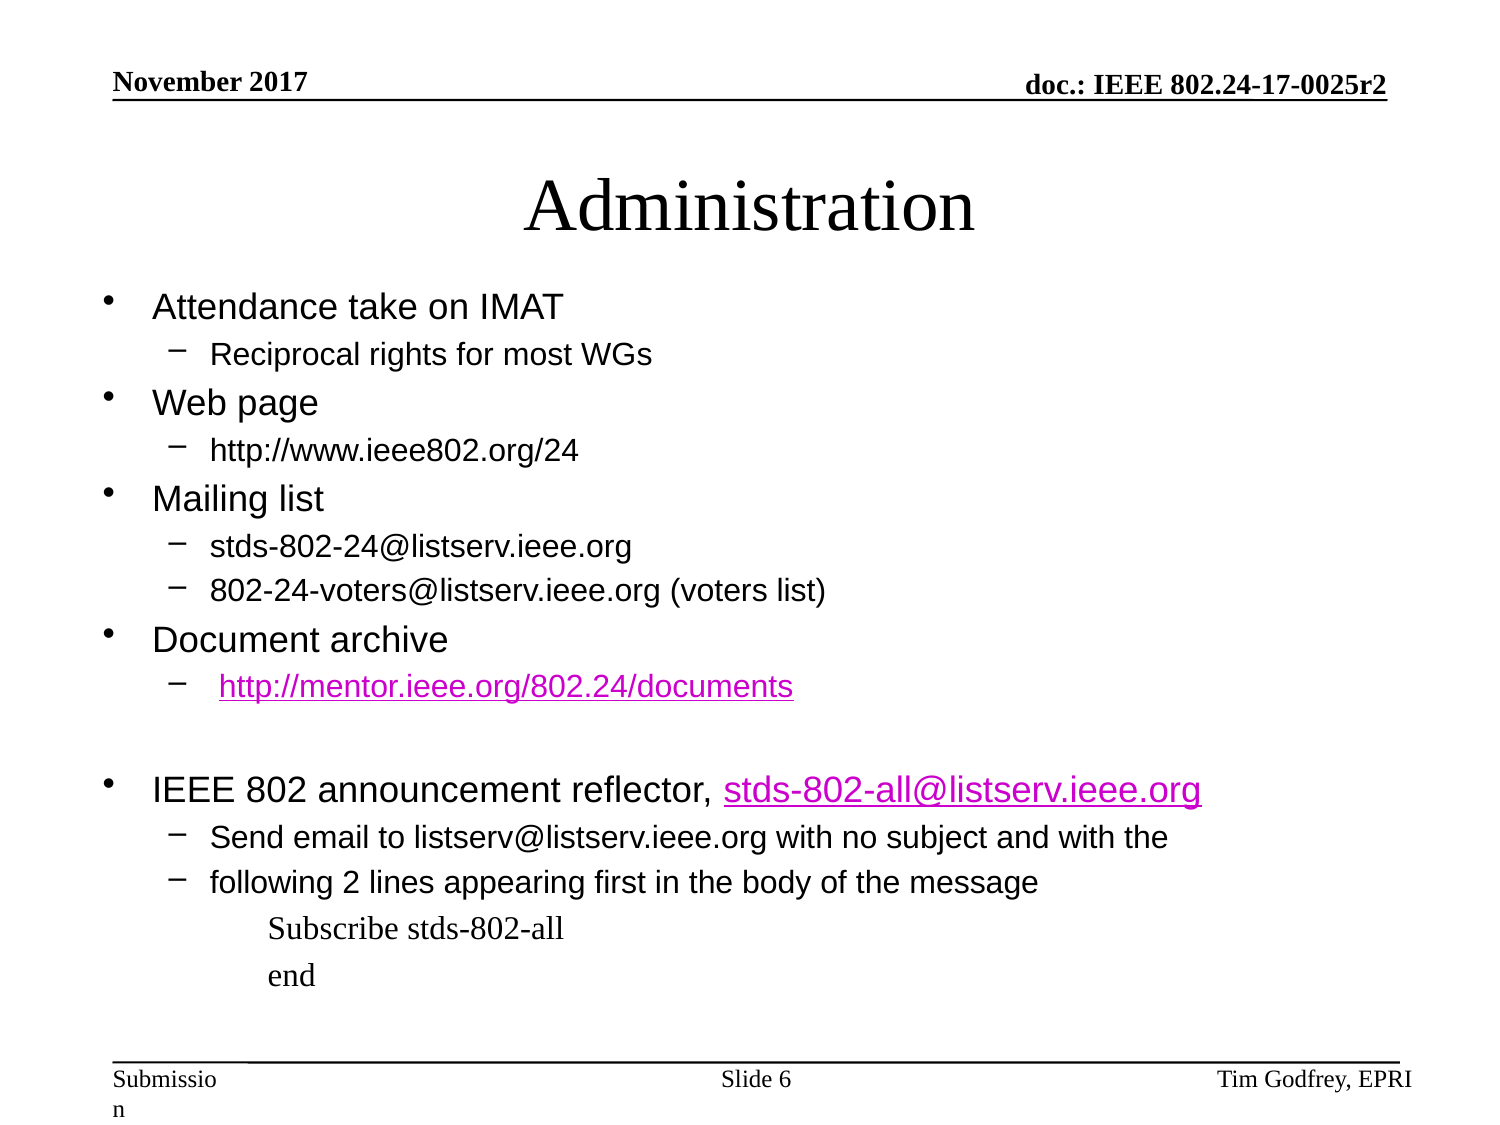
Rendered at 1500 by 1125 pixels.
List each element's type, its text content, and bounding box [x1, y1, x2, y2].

slide_number Slide 6 [712, 1062, 800, 1093]
footer Tim Godfrey, EPRI [900, 1062, 1413, 1093]
list Attendance take on IMAT Reciprocal rights for most WGs Web page http://www.ieee802.org/24 Mailing list stds-802-24@listserv.ieee.org 802-24-voters@listserv.ieee.org (voters list) Document archive http://mentor.ieee.org/802.24/documents IEEE 802 announcement reflector, stds-802-all@listserv.ieee.org Send email to listserv@listserv.ieee.org with no subject and with the following 2 lines appearing first in the body of the message Subscribe stds-802-all end [87, 275, 1425, 1013]
title Administration [112, 112, 1388, 275]
